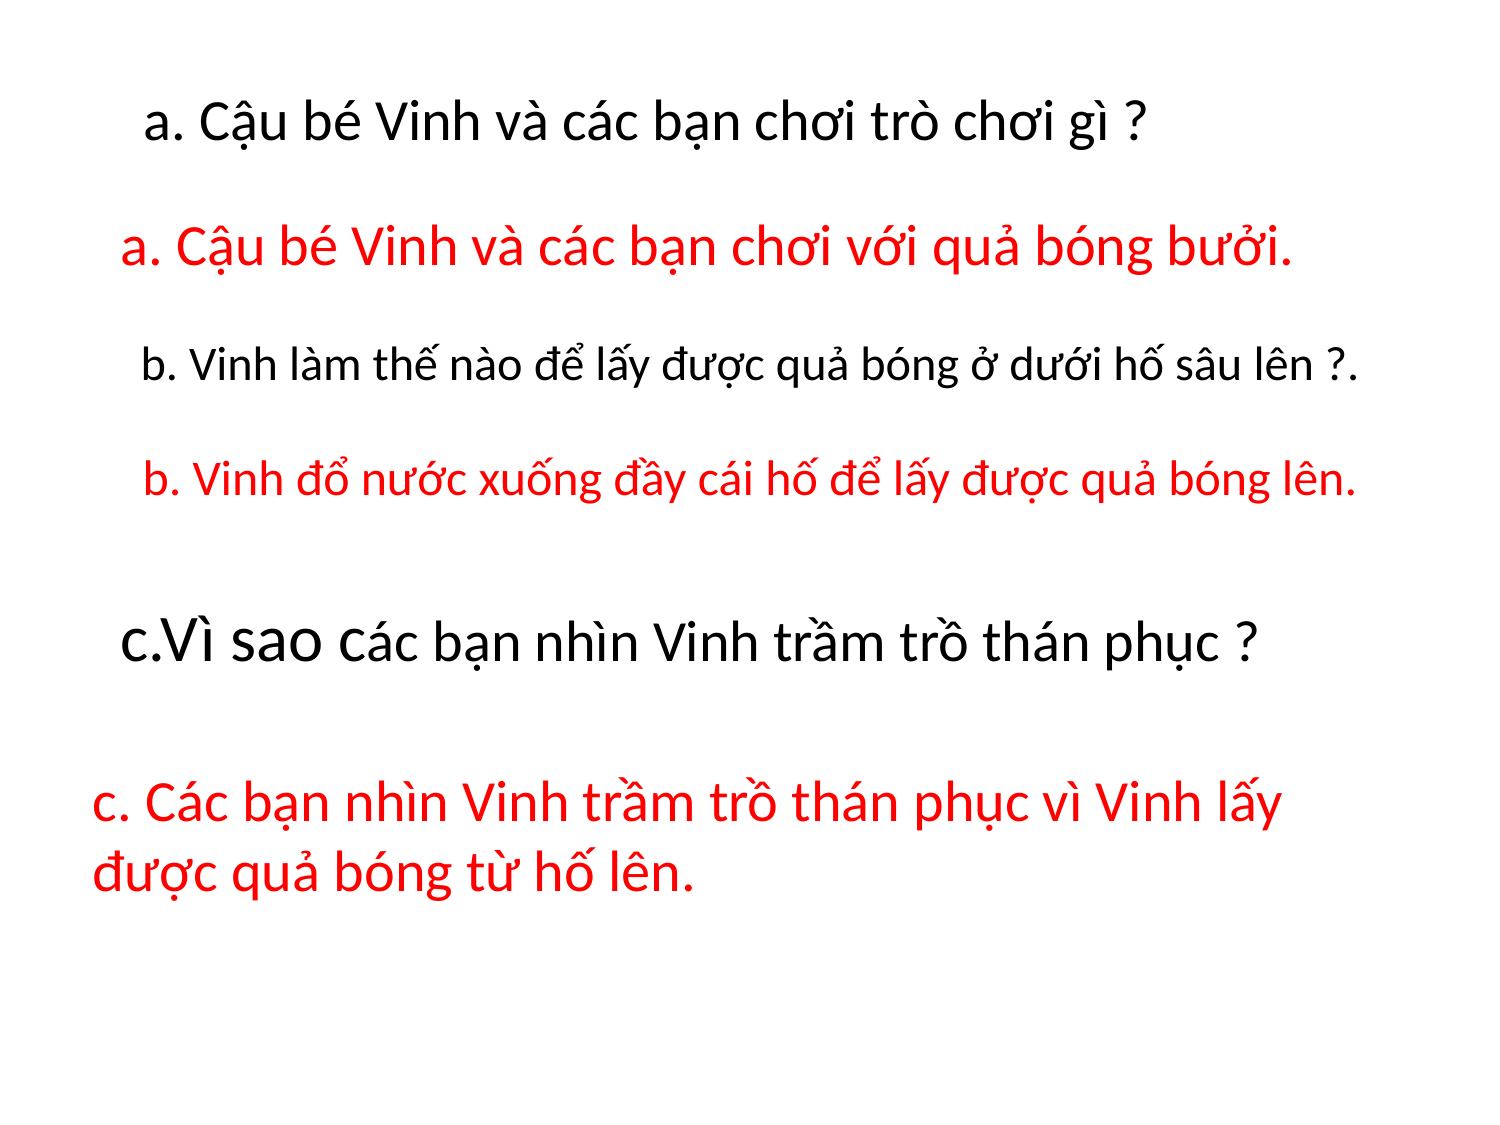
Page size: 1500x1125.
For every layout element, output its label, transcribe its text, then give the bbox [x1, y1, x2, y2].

text_box a. Cậu bé Vinh và các bạn chơi trò chơi gì ? [12, 75, 1282, 188]
text_box a. Cậu bé Vinh và các bạn chơi với quả bóng bưởi. [73, 200, 1342, 313]
text_box b. Vinh đổ nước xuống đầy cái hố để lấy được quả bóng lên. [24, 437, 1475, 550]
text_box c. Các bạn nhìn Vinh trầm trồ thán phục vì Vinh lấy được quả bóng từ hố lên. [77, 755, 1366, 911]
text_box b. Vinh làm thế nào để lấy được quả bóng ở dưới hố sâu lên ?. [50, 324, 1450, 437]
text_box c.Vì sao các bạn nhìn Vinh trầm trồ thán phục ? [56, 587, 1325, 700]
